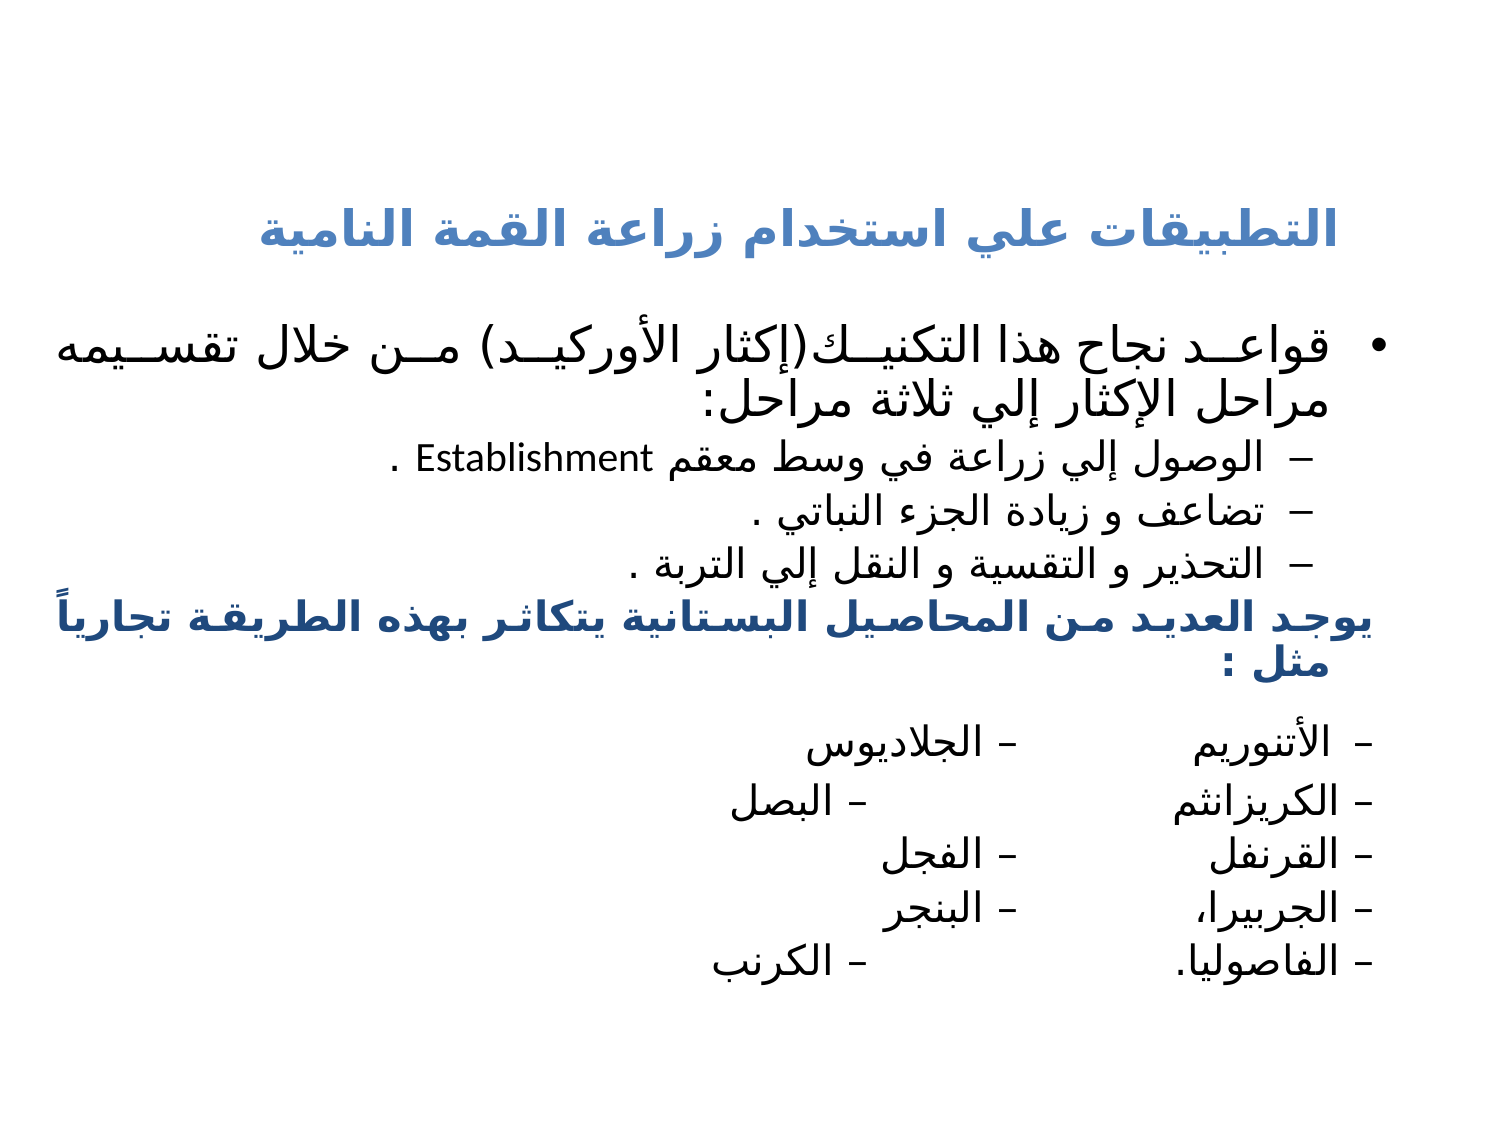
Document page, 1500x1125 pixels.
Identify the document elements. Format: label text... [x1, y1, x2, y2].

list قواعد نجاح هذا التكنيك(إكثار الأوركيد) من خلال تقسيمه مراحل الإكثار إلي ثلاثة مراحل: الوصول إلي زراعة في وسط معقم Establishment . تضاعف و زيادة الجزء النباتي . التحذير و التقسية و النقل إلي التربة . يوجد العديد من المحاصيل البستانية يتكاثر بهذه الطريقة تجارياً مثل : – الأتنوريم – الجلاديوس – الكريزانثم – البصل – القرنفل – الفجل – الجربيرا، – البنجر – الفاصوليا. – الكرنب [41, 312, 1403, 1024]
text_box التطبيقات علي استخدام زراعة القمة النامية [258, 196, 1341, 257]
